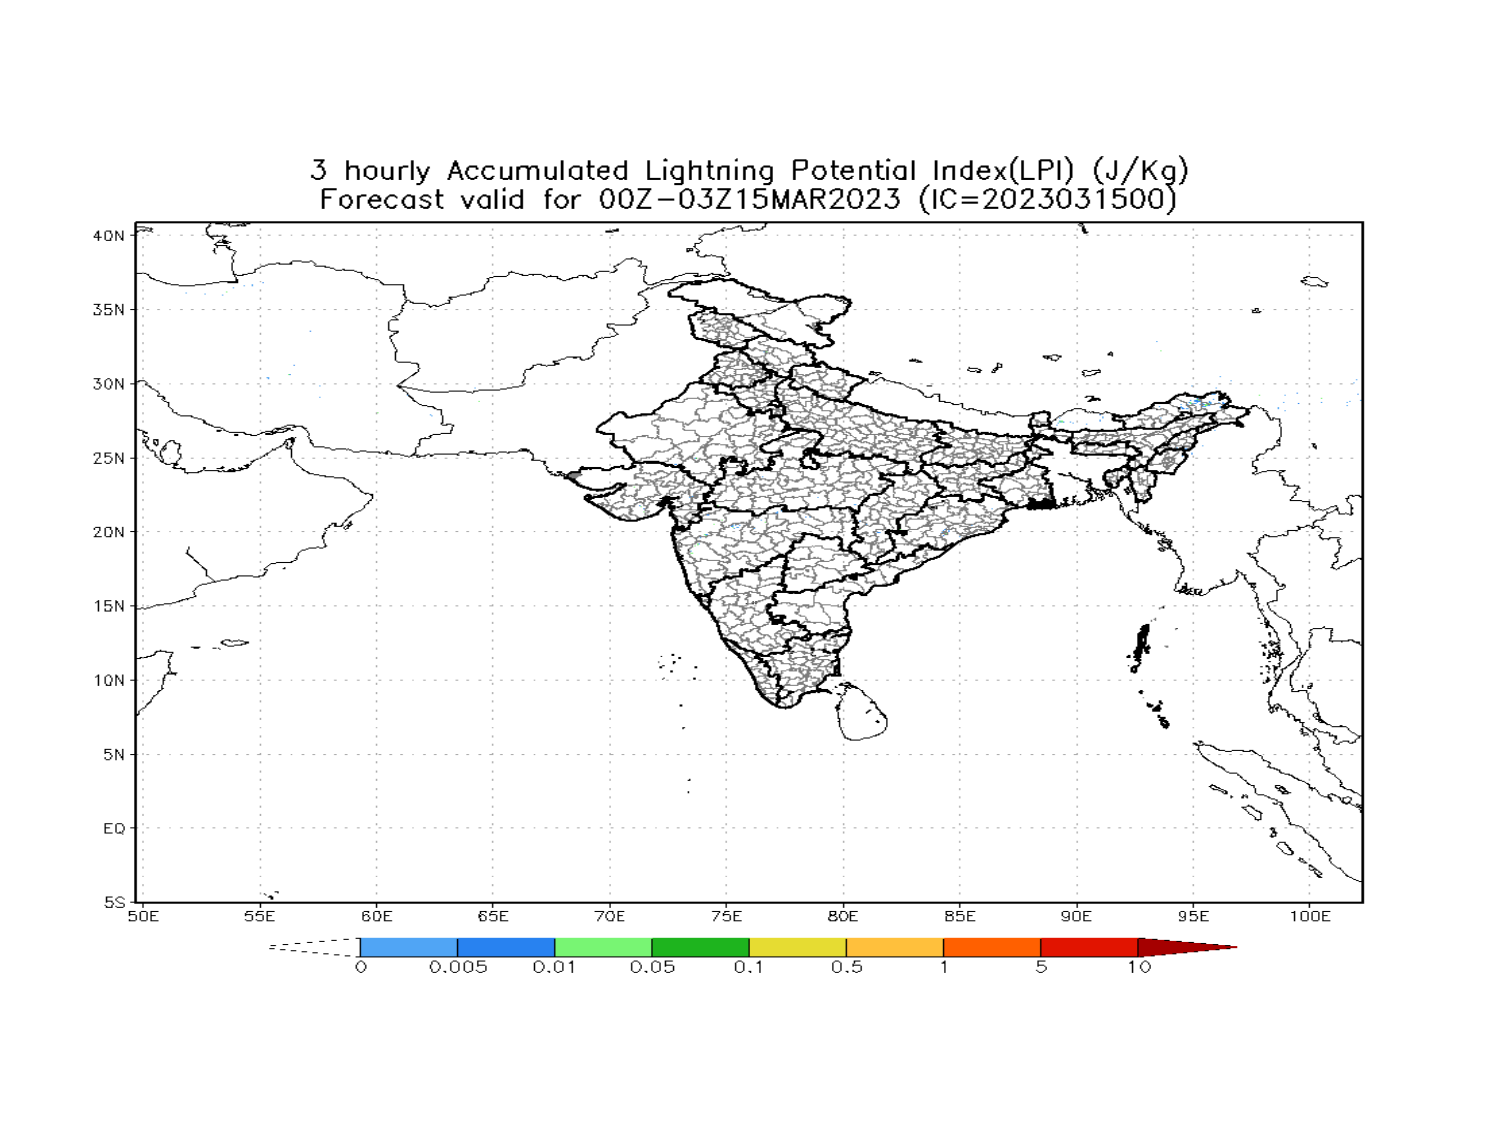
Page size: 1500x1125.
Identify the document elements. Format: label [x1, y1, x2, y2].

picture [74, 149, 1426, 976]
